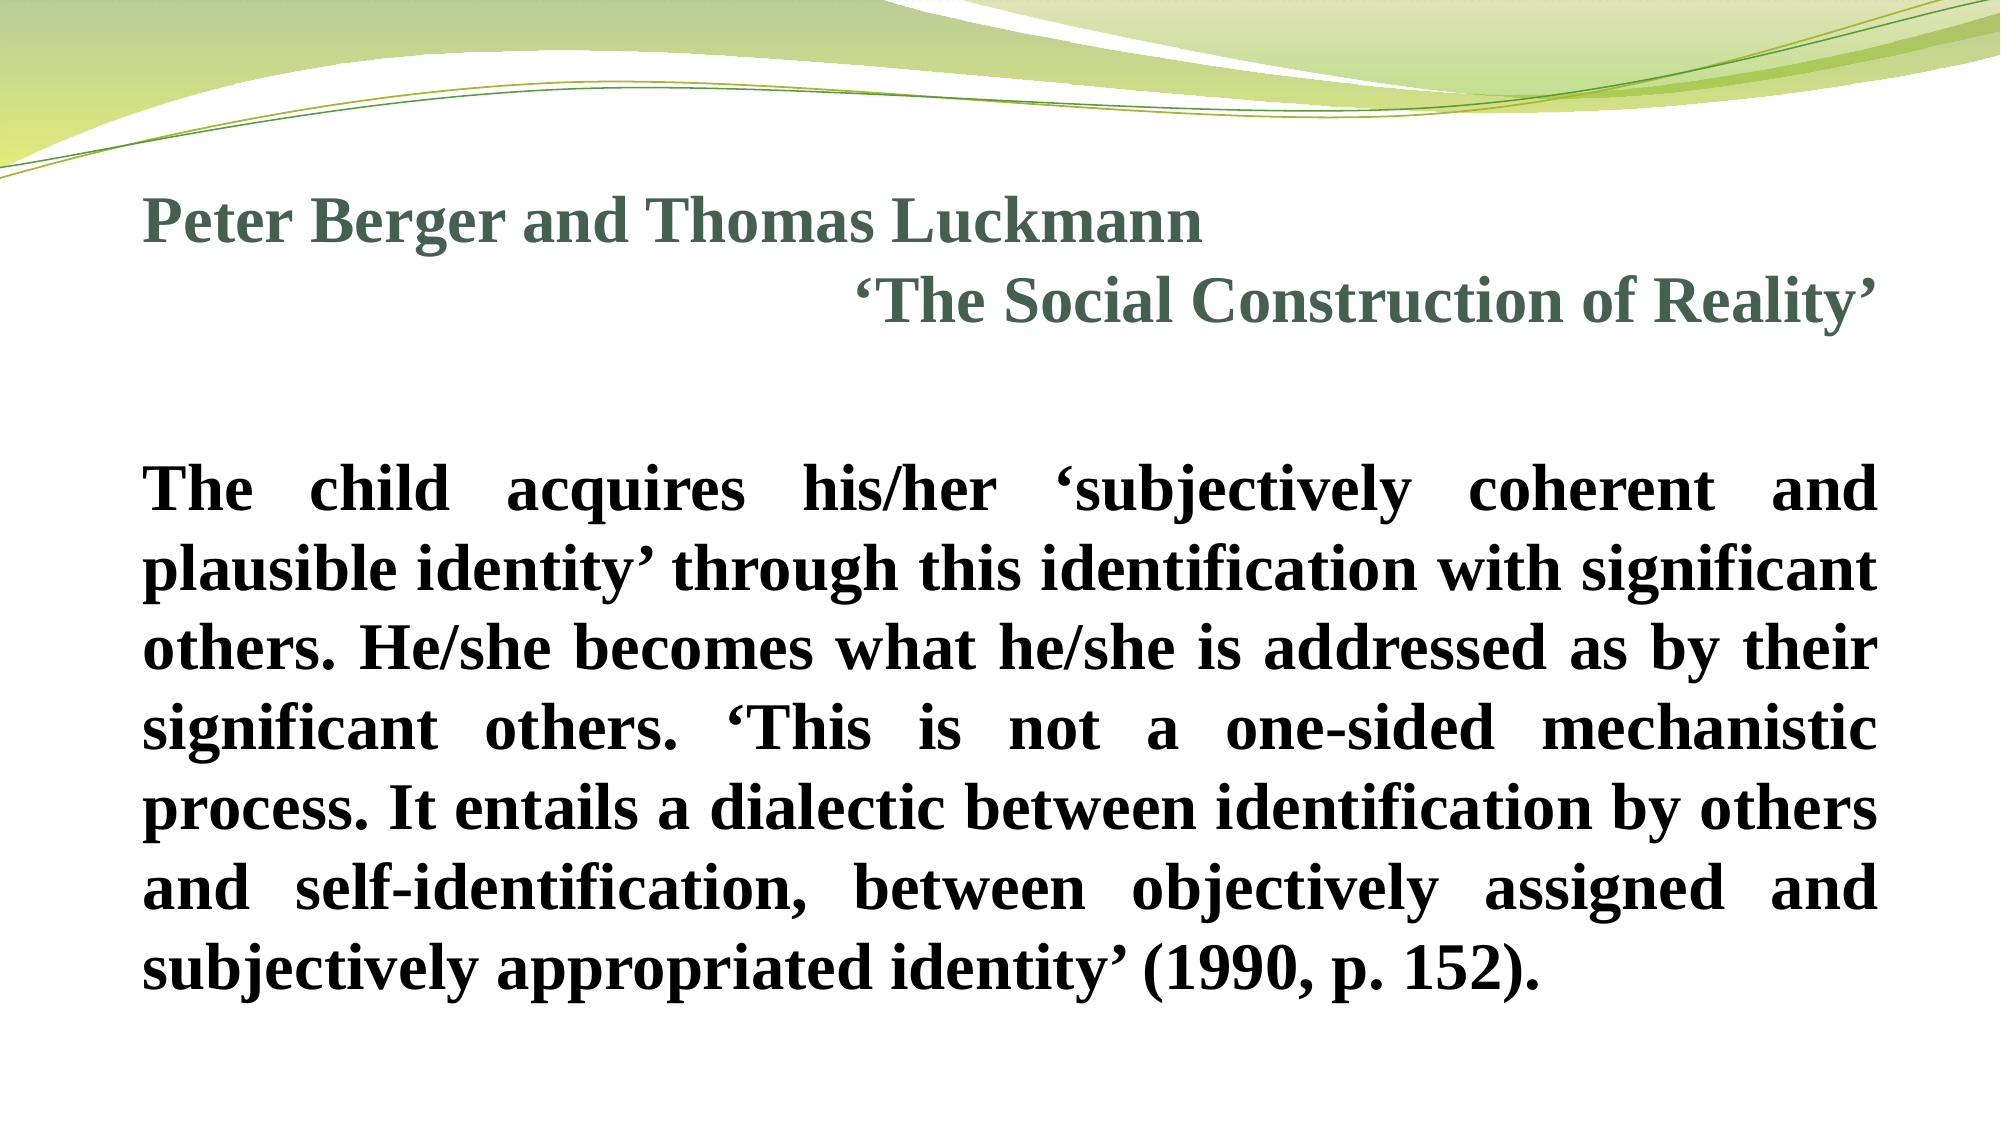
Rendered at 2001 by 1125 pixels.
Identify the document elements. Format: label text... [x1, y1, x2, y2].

text_box The child acquires his/her ‘subjectively coherent and plausible identity’ through this identification with significant others. He/she becomes what he/she is addressed as by their significant others. ‘This is not a one-sided mechanistic process. It entails a dialectic between identification by others and self-identification, between objectively assigned and subjectively appropriated identity’ (1990, p. 152). [128, 435, 1896, 1011]
text_box Peter Berger and Thomas Luckmann ‘The Social Construction of Reality’ [128, 168, 1896, 433]
